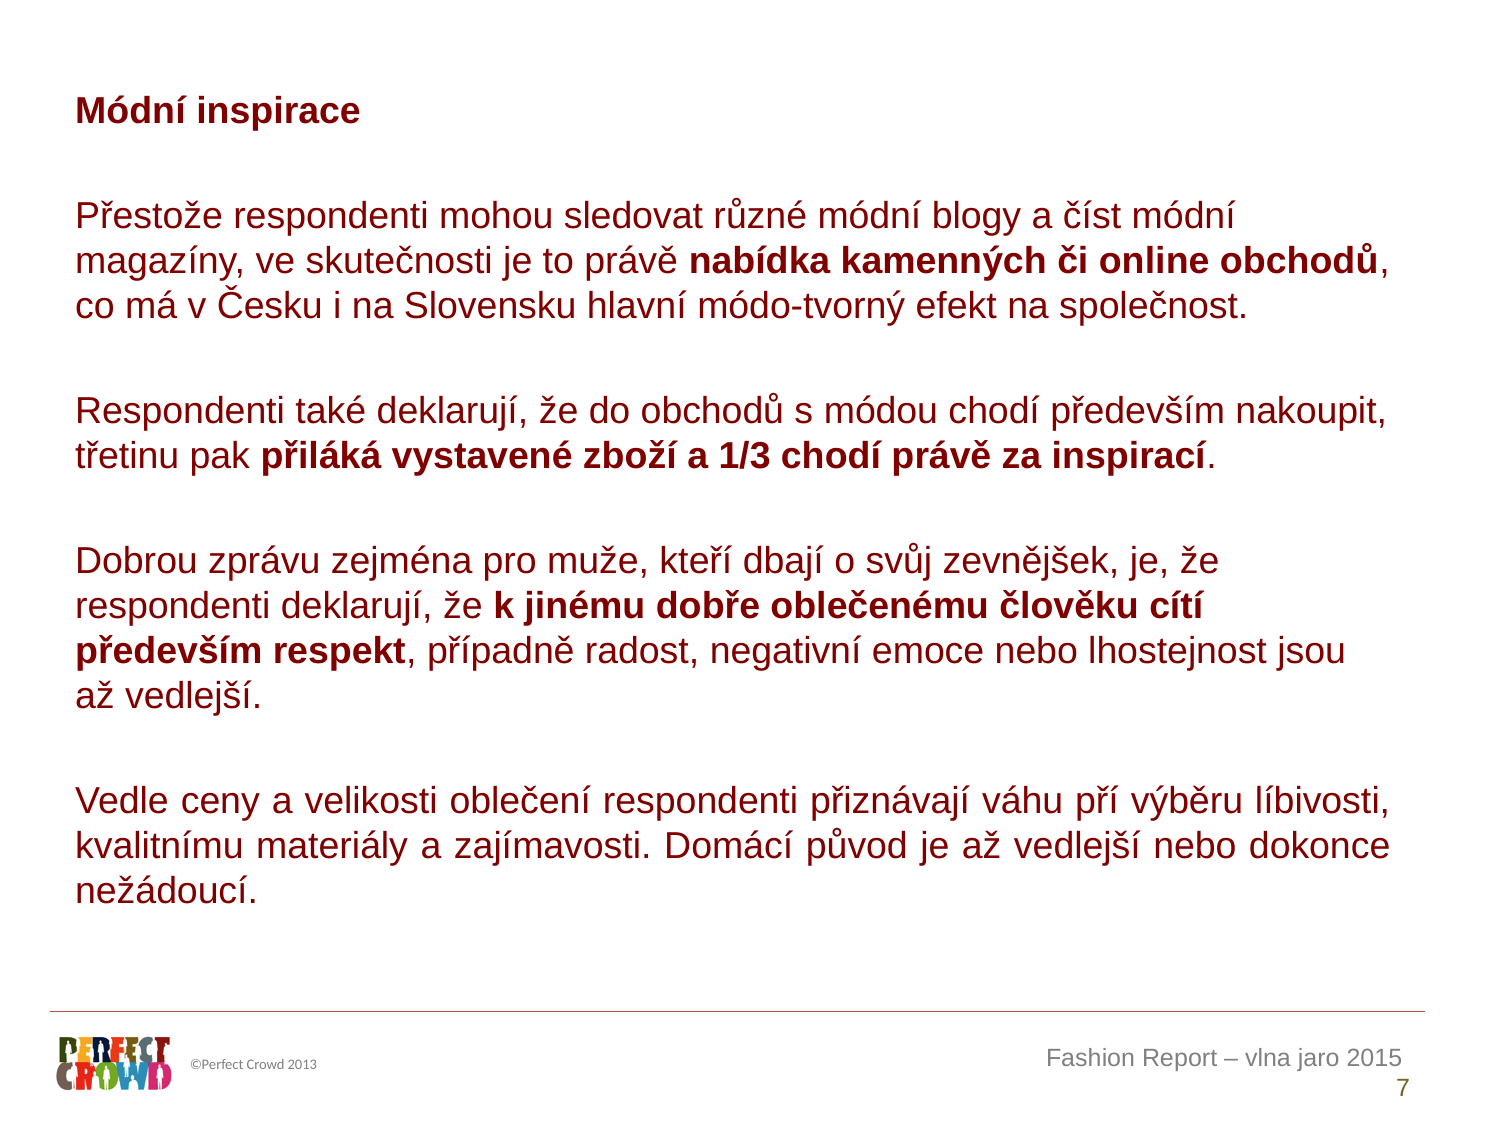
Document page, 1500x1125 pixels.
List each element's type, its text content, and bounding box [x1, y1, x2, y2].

picture [55, 1034, 172, 1091]
list Módní inspirace Přestože respondenti mohou sledovat různé módní blogy a číst módní magazíny, ve skutečnosti je to právě nabídka kamenných či online obchodů, co má v Česku i na Slovensku hlavní módo-tvorný efekt na společnost. Respondenti také deklarují, že do obchodů s módou chodí především nakoupit, třetinu pak přiláká vystavené zboží a 1/3 chodí právě za inspirací. Dobrou zprávu zejména pro muže, kteří dbají o svůj zevnějšek, je, že respondenti deklarují, že k jinému dobře oblečenému člověku cítí především respekt, případně radost, negativní emoce nebo lhostejnost jsou až vedlejší. Vedle ceny a velikosti oblečení respondenti přiznávají váhu pří výběru líbivosti, kvalitnímu materiály a zajímavosti. Domácí původ je až vedlejší nebo dokonce nežádoucí. [60, 78, 1406, 970]
